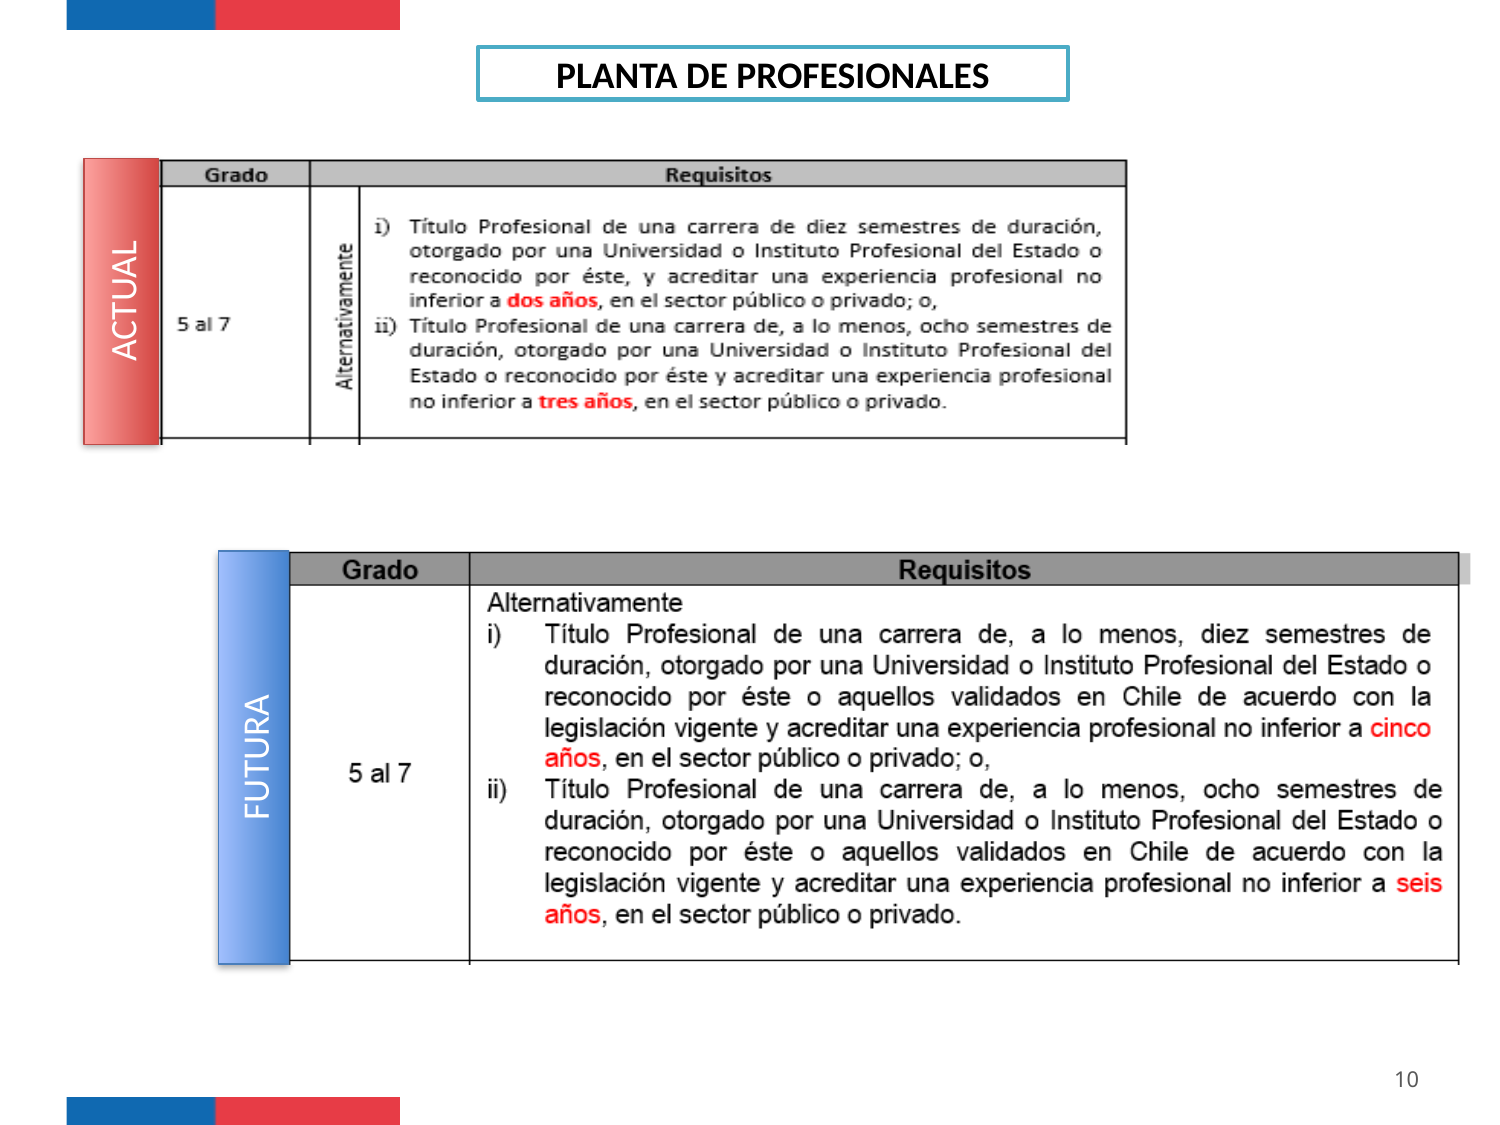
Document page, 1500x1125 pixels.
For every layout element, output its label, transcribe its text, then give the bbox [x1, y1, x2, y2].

text_box FUTURA [218, 550, 283, 965]
picture [66, 0, 400, 30]
text_box PLANTA DE PROFESIONALES [476, 45, 1070, 102]
picture [159, 158, 1159, 445]
picture [66, 1097, 400, 1125]
picture [288, 538, 1471, 965]
text_box ACTUAL [83, 158, 158, 445]
